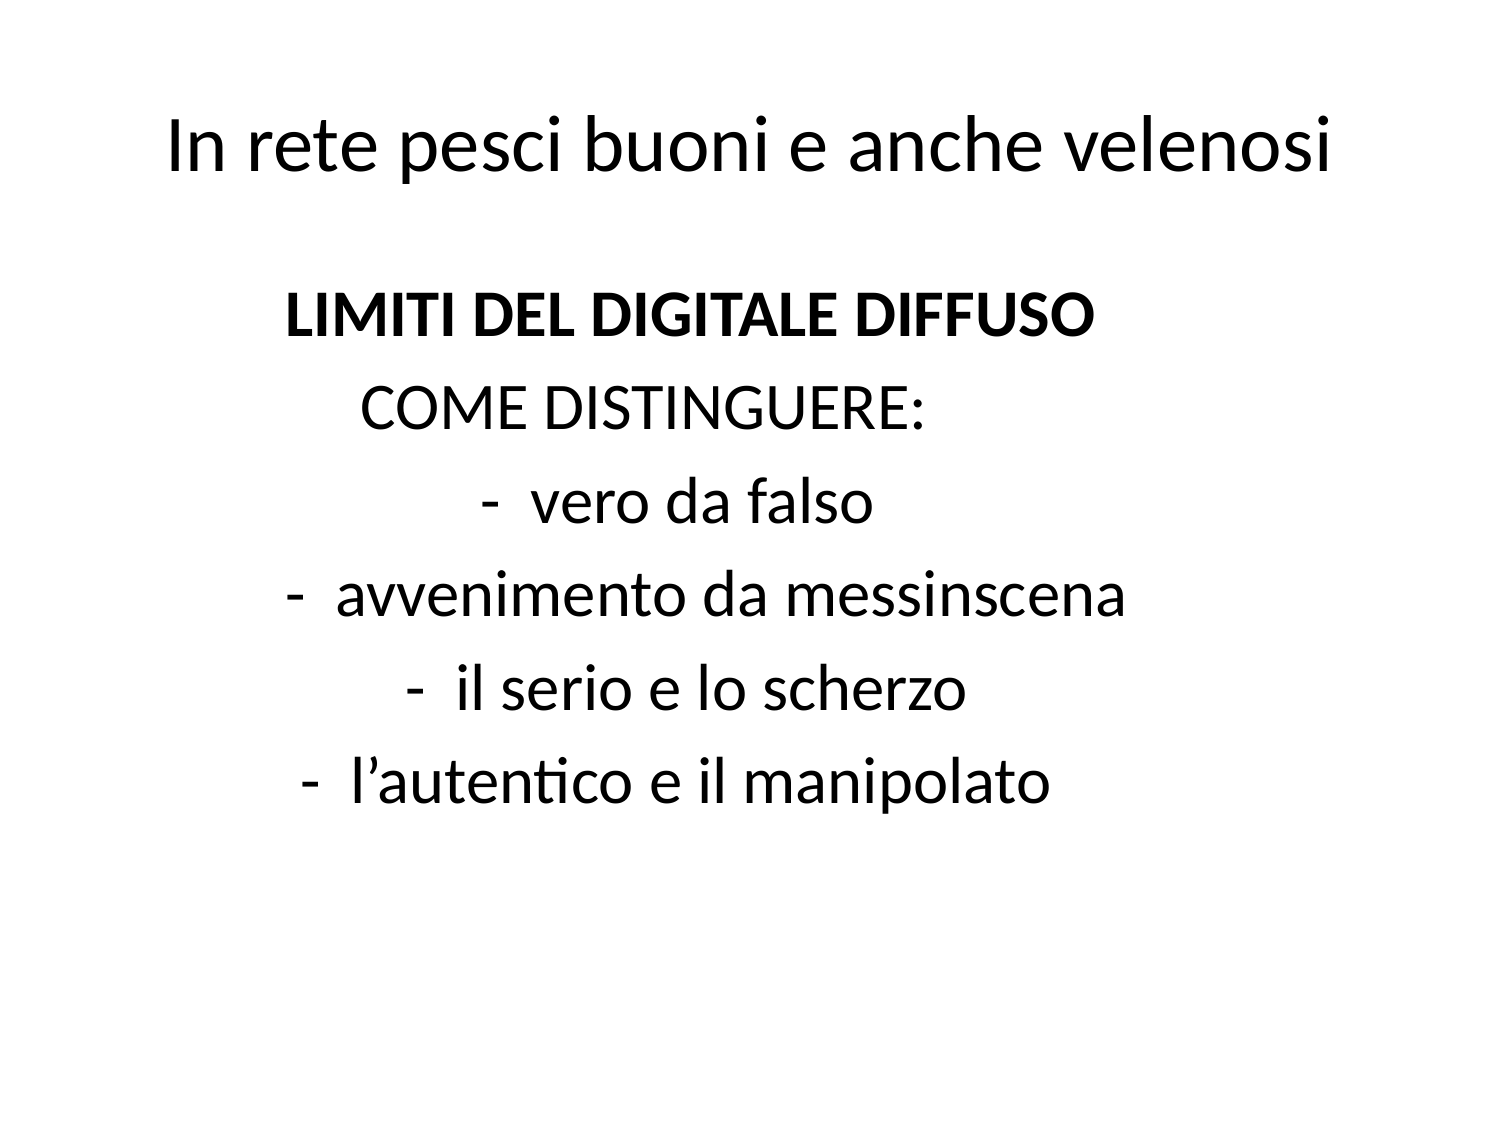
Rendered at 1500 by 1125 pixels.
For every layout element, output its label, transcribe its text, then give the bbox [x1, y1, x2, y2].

list LIMITI DEL DIGITALE DIFFUSO COME DISTINGUERE: - vero da falso - avvenimento da messinscena - il serio e lo scherzo - l’autentico e il manipolato [75, 262, 1425, 1005]
title In rete pesci buoni e anche velenosi [75, 45, 1425, 233]
